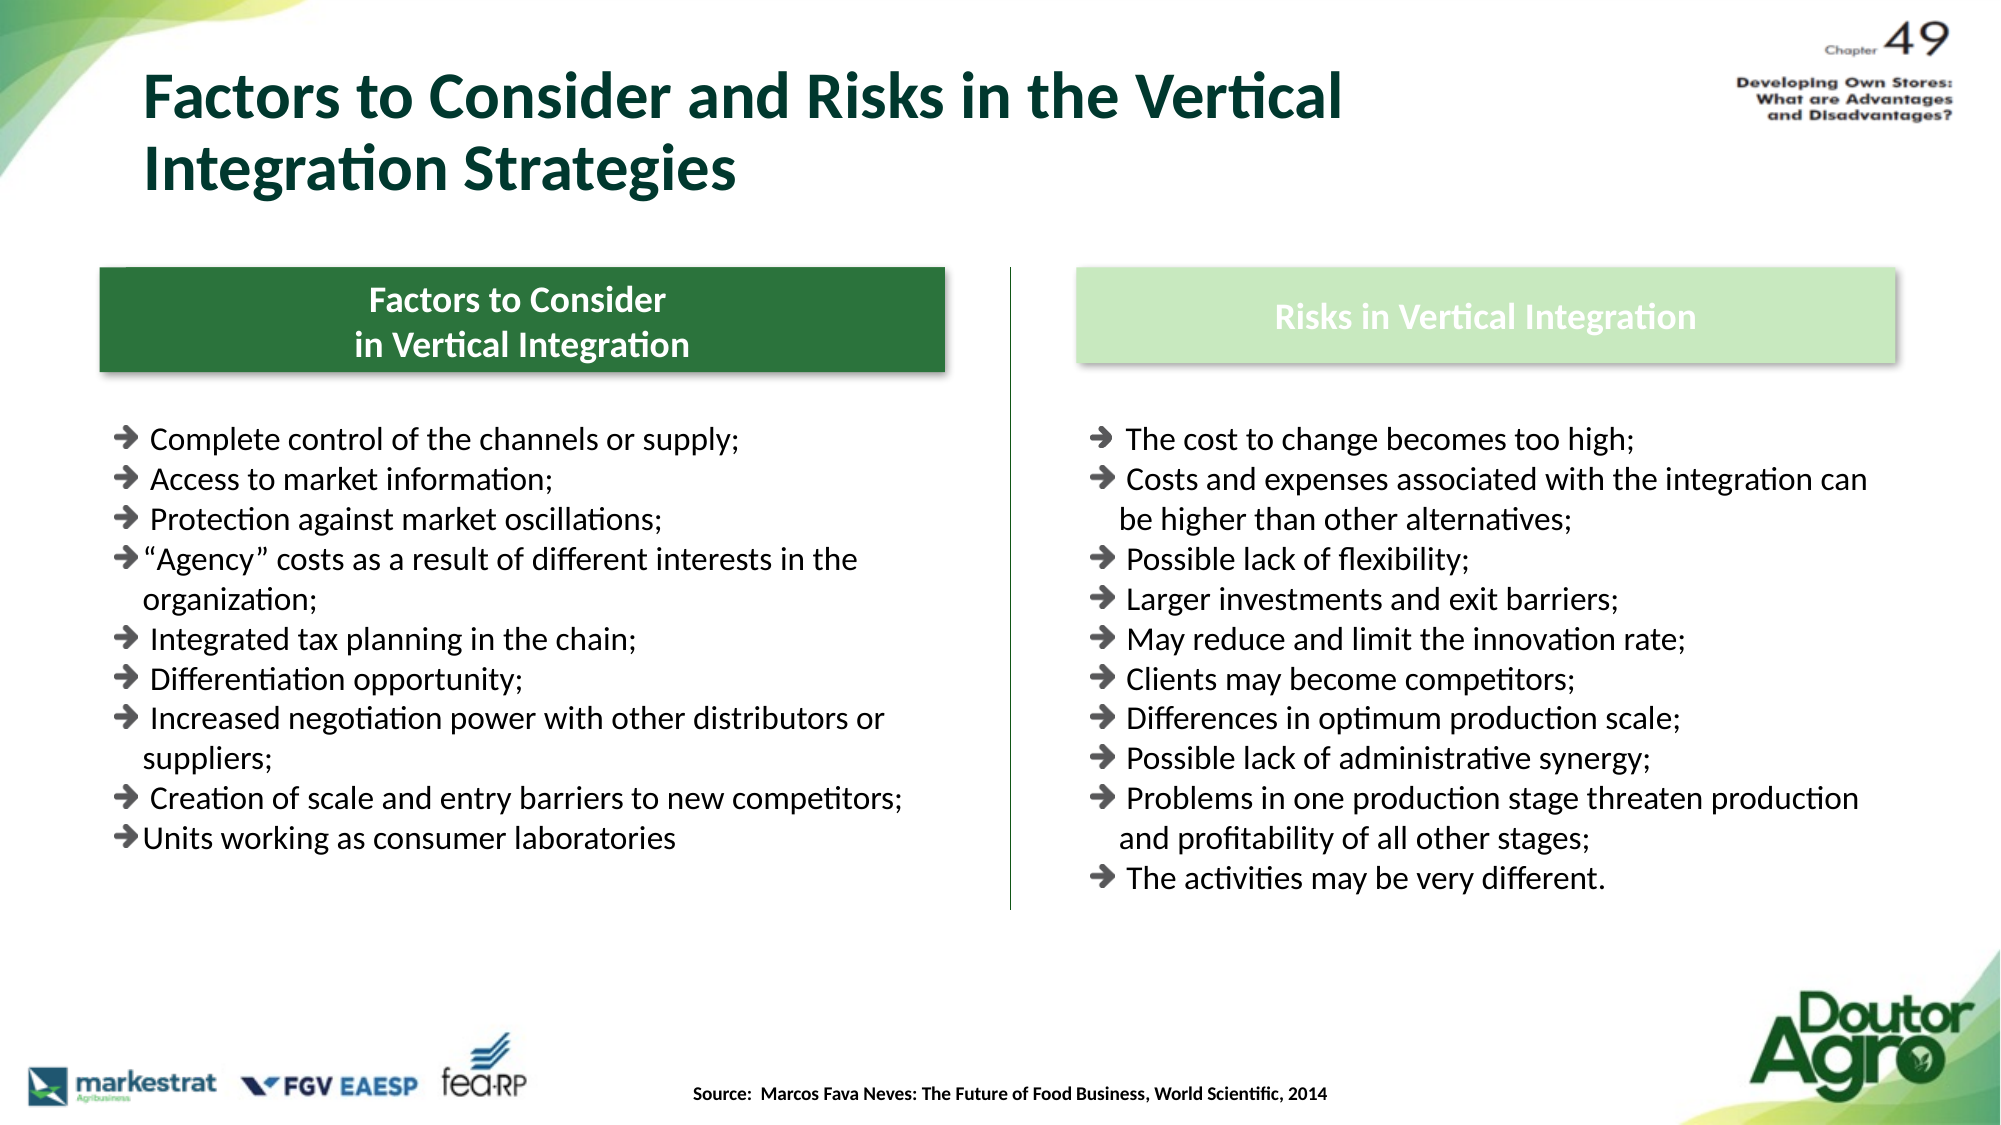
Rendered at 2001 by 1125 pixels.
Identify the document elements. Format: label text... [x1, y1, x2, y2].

text_box Complete control of the channels or supply; Access to market information; Protection against market oscillations; “Agency” costs as a result of different interests in the organization; Integrated tax planning in the chain; Differentiation opportunity; Increased negotiation power with other distributors or suppliers; Creation of scale and entry barriers to new competitors; Units working as consumer laboratories [99, 409, 945, 864]
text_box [1076, 267, 1896, 364]
title Factors to Consider and Risks in the Vertical Integration Strategies [128, 31, 1515, 235]
text_box Source: Marcos Fava Neves: The Future of Food Business, World Scientific, 2014 [678, 1069, 1343, 1125]
text_box The cost to change becomes too high; Costs and expenses associated with the integration can be higher than other alternatives; Possible lack of flexibility; Larger investments and exit barriers; May reduce and limit the innovation rate; Clients may become competitors; Differences in optimum production scale; Possible lack of administrative synergy; Problems in one production stage threaten production and profitability of all other stages; The activities may be very different. [1076, 409, 1896, 904]
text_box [99, 267, 945, 374]
picture [0, 0, 2001, 1125]
